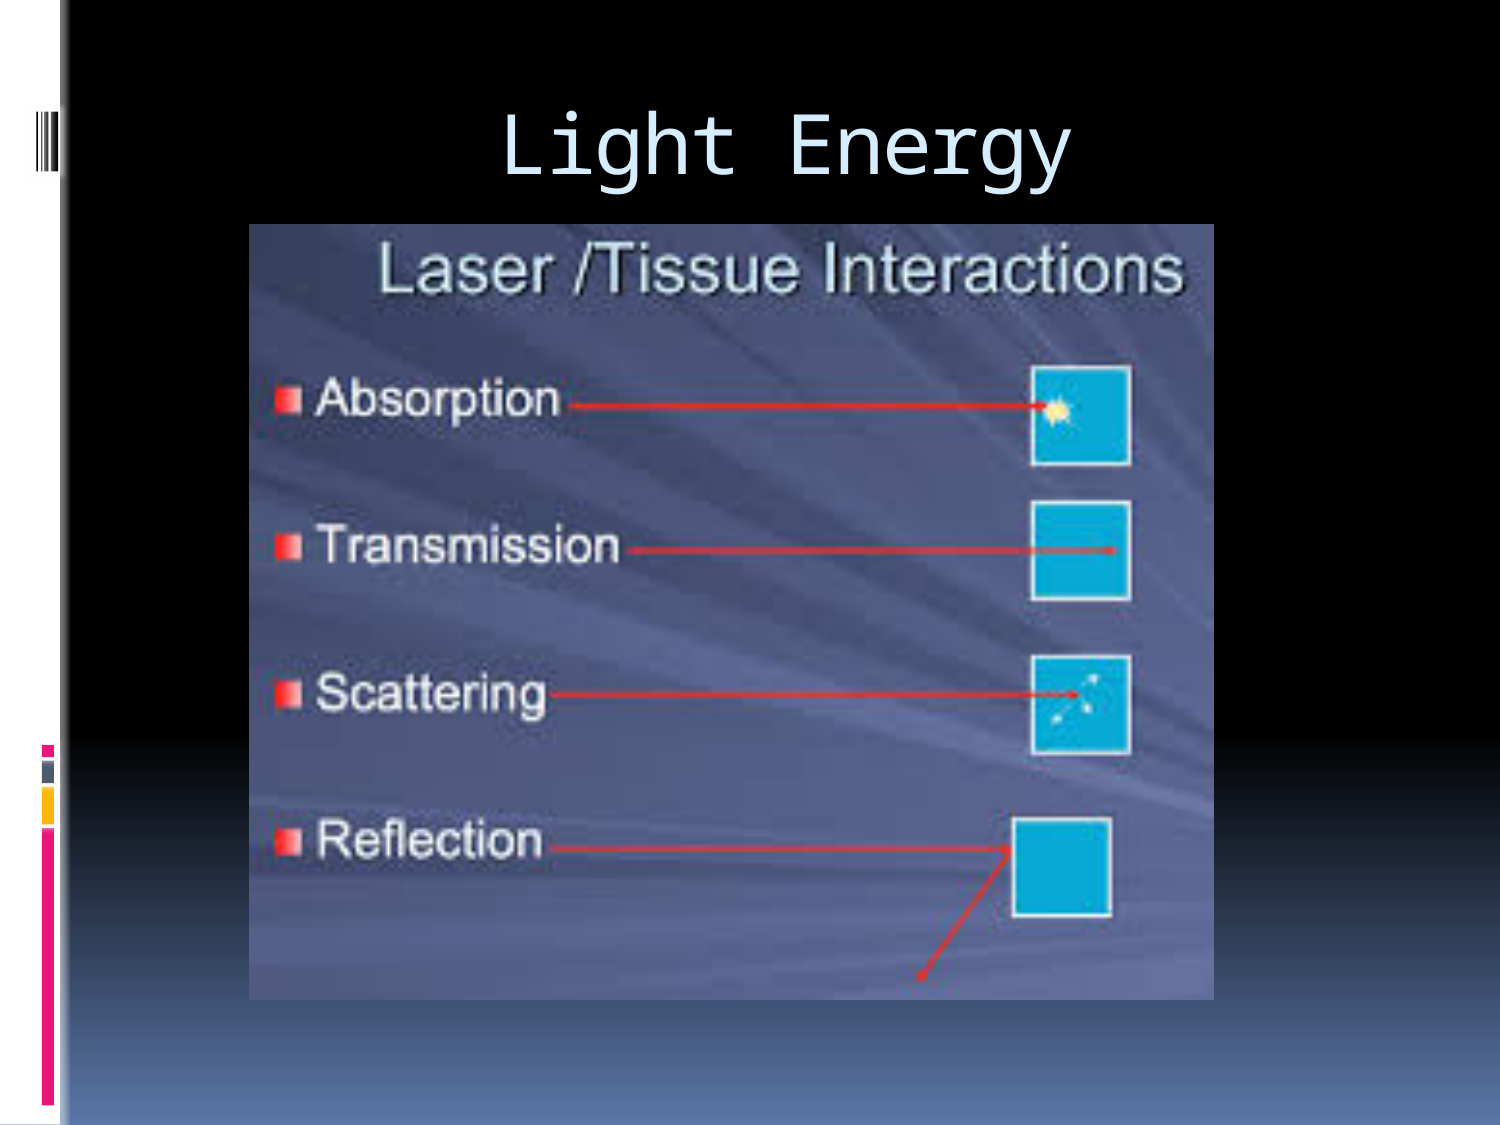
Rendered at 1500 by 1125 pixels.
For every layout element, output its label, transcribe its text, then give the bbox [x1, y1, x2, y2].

title Light Energy [150, 83, 1425, 234]
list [249, 224, 1215, 1001]
